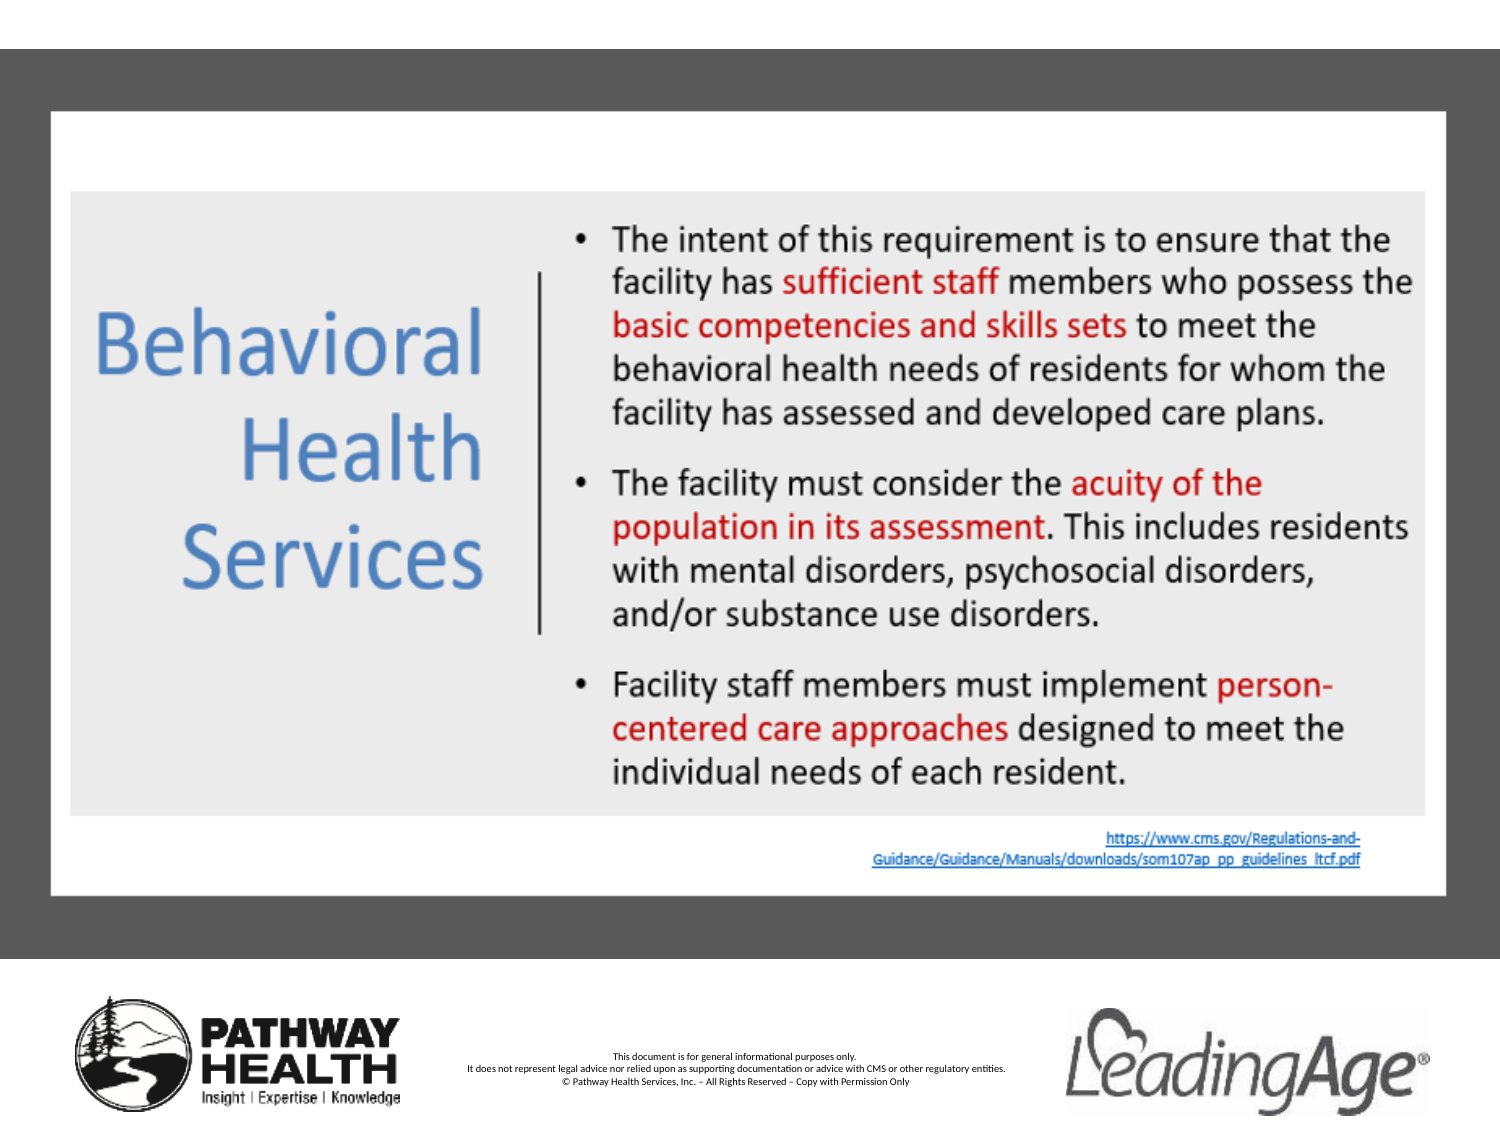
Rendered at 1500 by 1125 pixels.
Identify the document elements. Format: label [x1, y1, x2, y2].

picture [75, 995, 400, 1112]
picture [0, 49, 1500, 959]
picture [1066, 1008, 1430, 1116]
